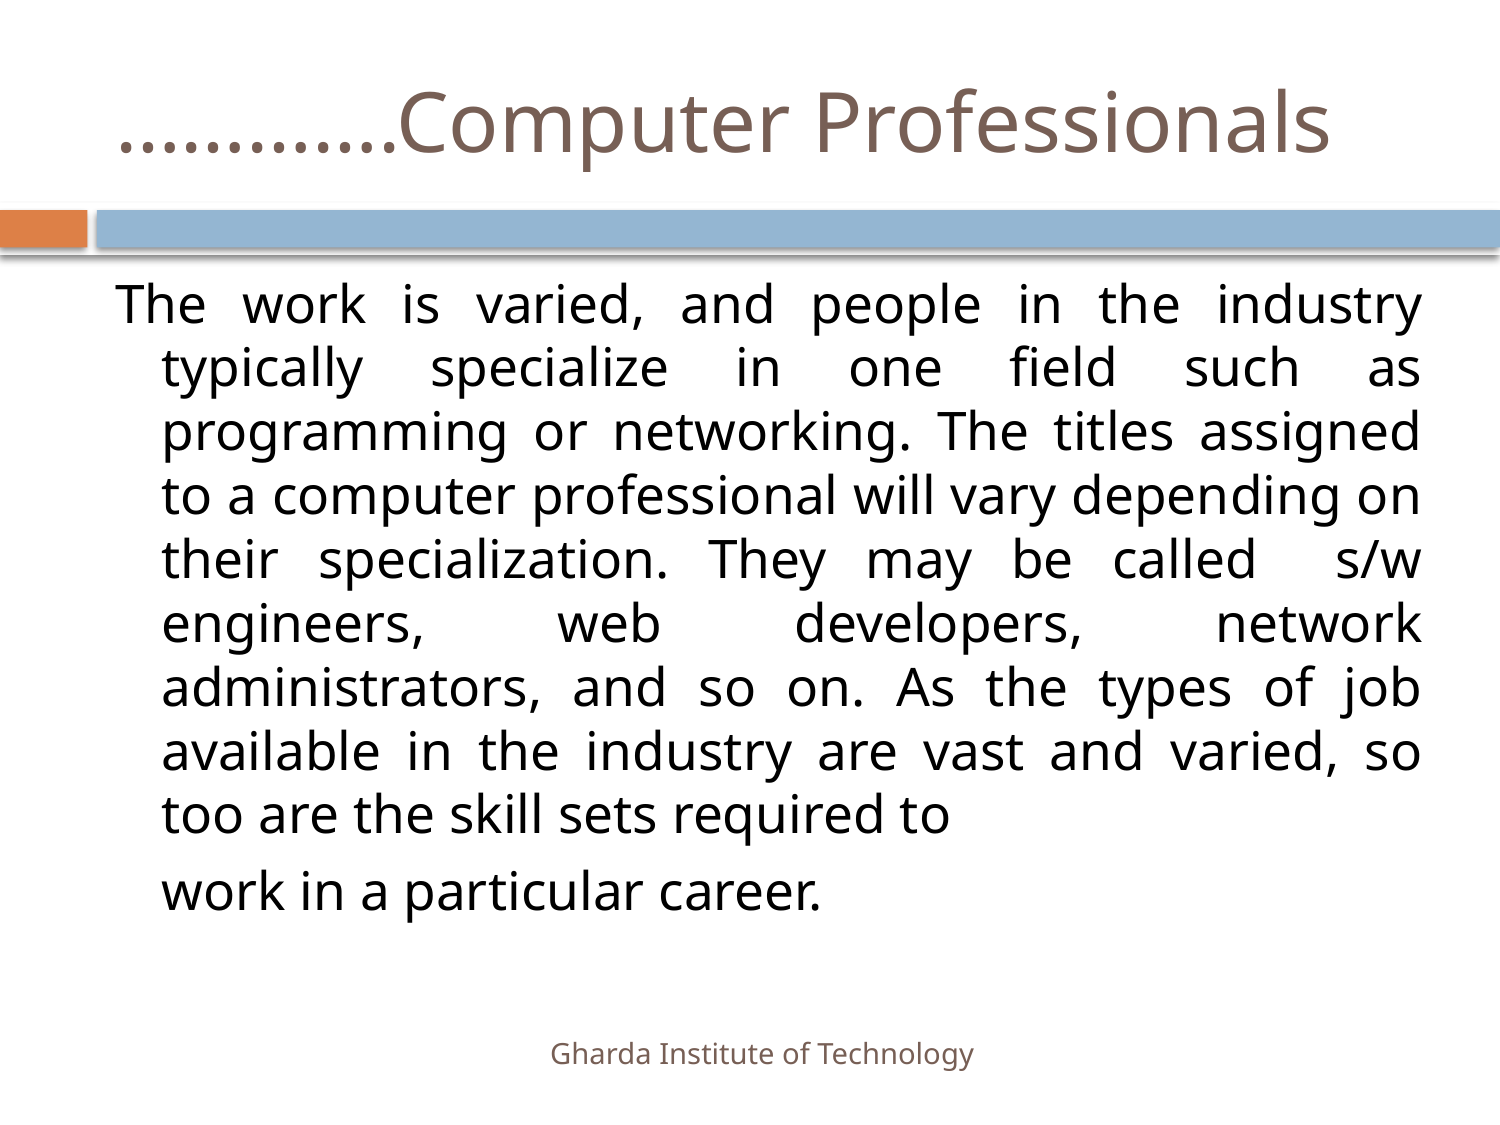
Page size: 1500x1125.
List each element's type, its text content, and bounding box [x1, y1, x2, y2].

list The work is varied, and people in the industry typically specialize in one field such as programming or networking. The titles assigned to a computer professional will vary depending on their specialization. They may be called s/w engineers, web developers, network administrators, and so on. As the types of job available in the industry are vast and varied, so too are the skill sets required to work in a particular career. [100, 262, 1438, 1000]
footer Gharda Institute of Technology [99, 1024, 990, 1085]
title ………….Computer Professionals [100, 37, 1438, 200]
